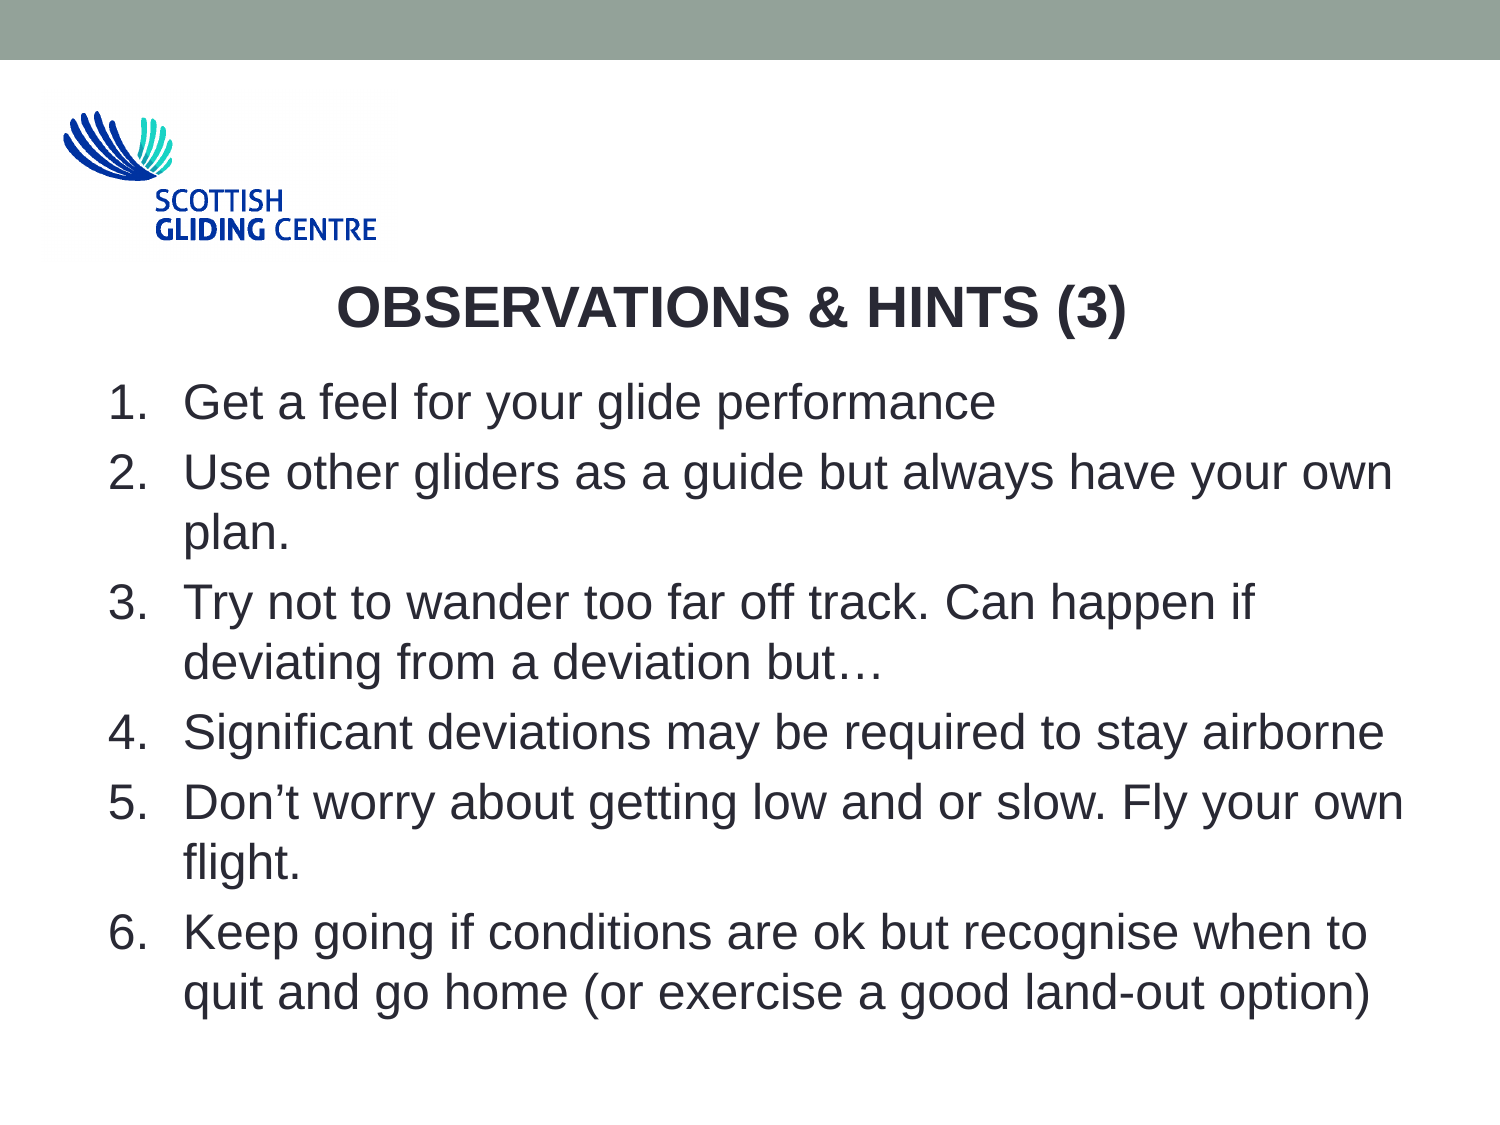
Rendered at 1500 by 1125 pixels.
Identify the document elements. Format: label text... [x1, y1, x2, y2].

picture [40, 89, 398, 262]
text_box OBSERVATIONS & HINTS (3) [253, 261, 1211, 347]
list Get a feel for your glide performance Use other gliders as a guide but always have your own plan. Try not to wander too far off track. Can happen if deviating from a deviation but… Significant deviations may be required to stay airborne Don’t worry about getting low and or slow. Fly your own flight. Keep going if conditions are ok but recognise when to quit and go home (or exercise a good land-out option) [75, 361, 1425, 1125]
